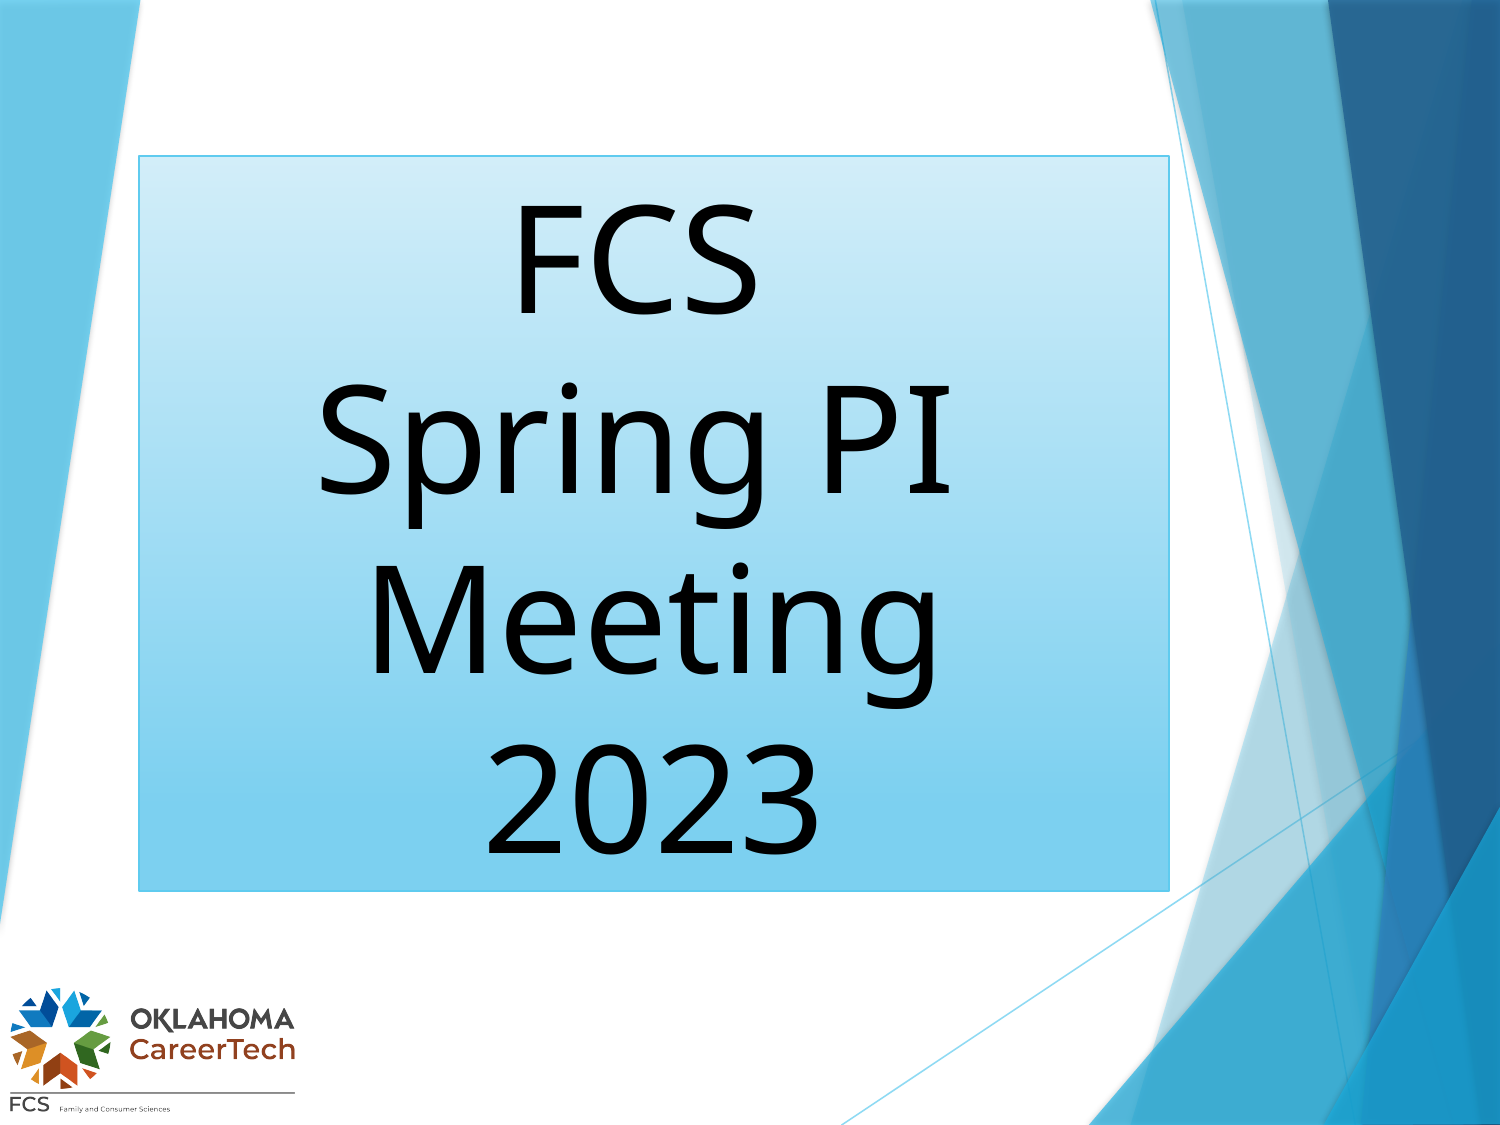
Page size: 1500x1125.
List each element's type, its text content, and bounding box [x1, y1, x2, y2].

text_box FCS Spring PI Meeting 2023 [138, 155, 1170, 892]
text_box [1170, 156, 1312, 402]
picture [8, 987, 297, 1118]
